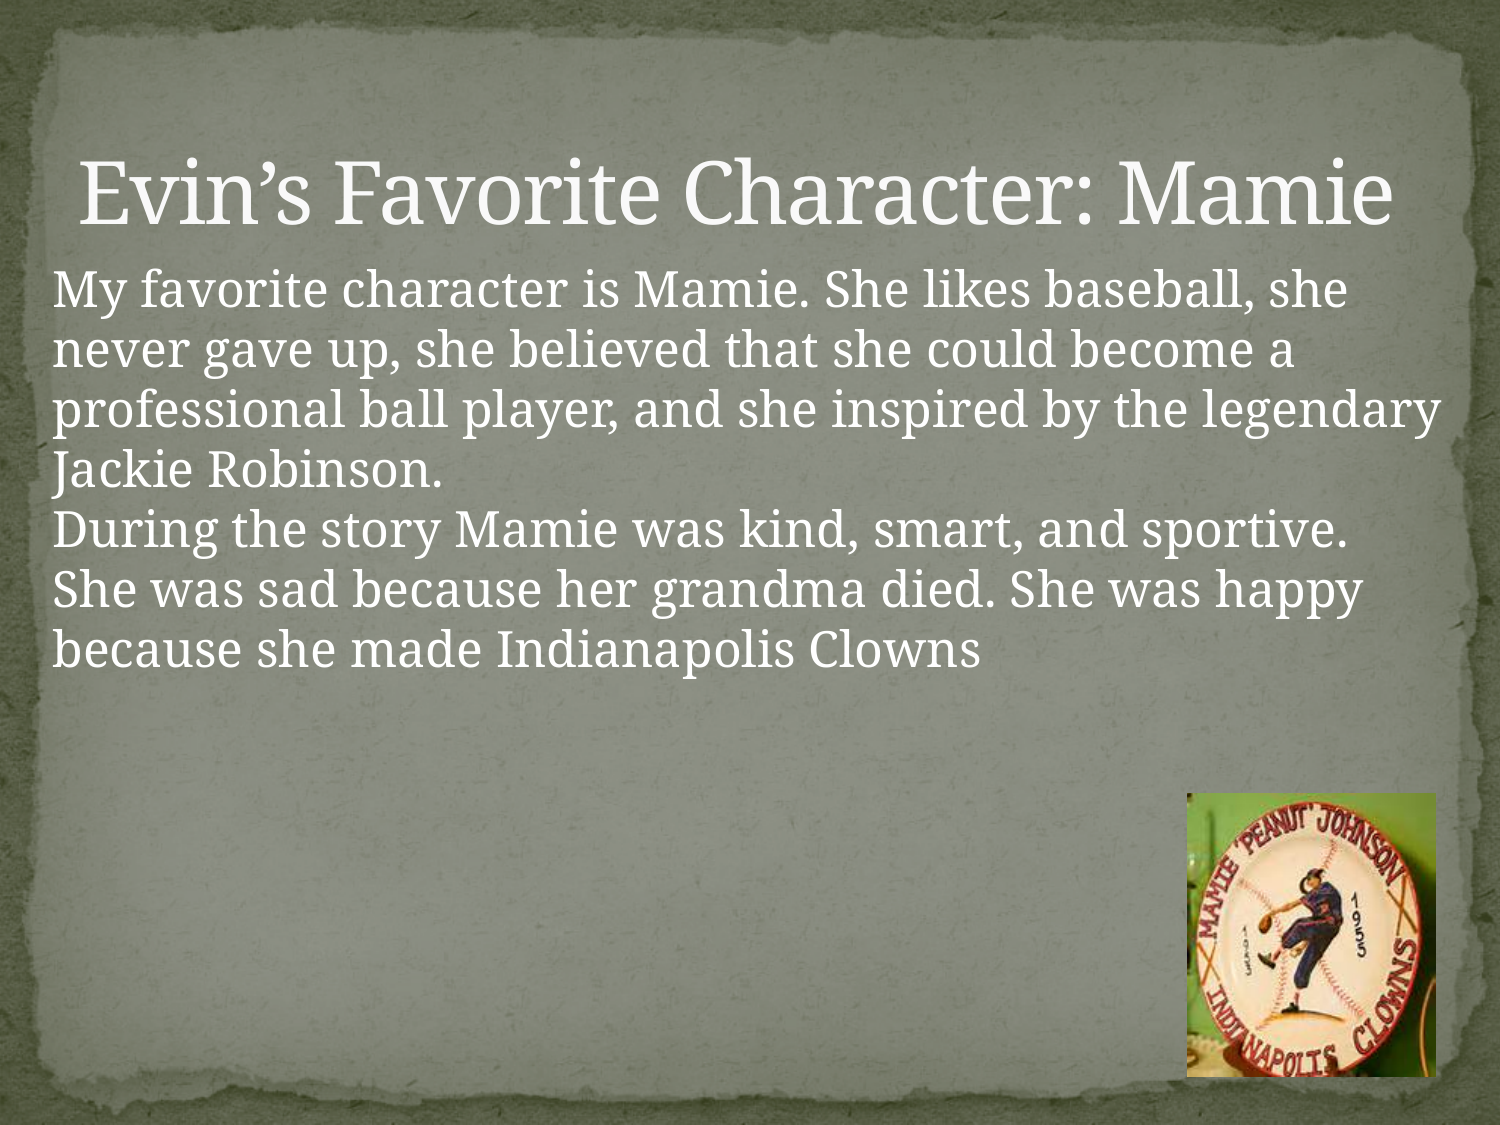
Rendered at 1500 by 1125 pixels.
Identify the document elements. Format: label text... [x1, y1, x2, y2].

title Evin’s Favorite Character: Mamie [62, 62, 1413, 249]
text_box My favorite character is Mamie. She likes baseball, she never gave up, she believed that she could become a professional ball player, and she inspired by the legendary Jackie Robinson. During the story Mamie was kind, smart, and sportive. She was sad because her grandma died. She was happy because she made Indianapolis Clowns [37, 249, 1463, 1125]
picture [1187, 793, 1436, 1077]
